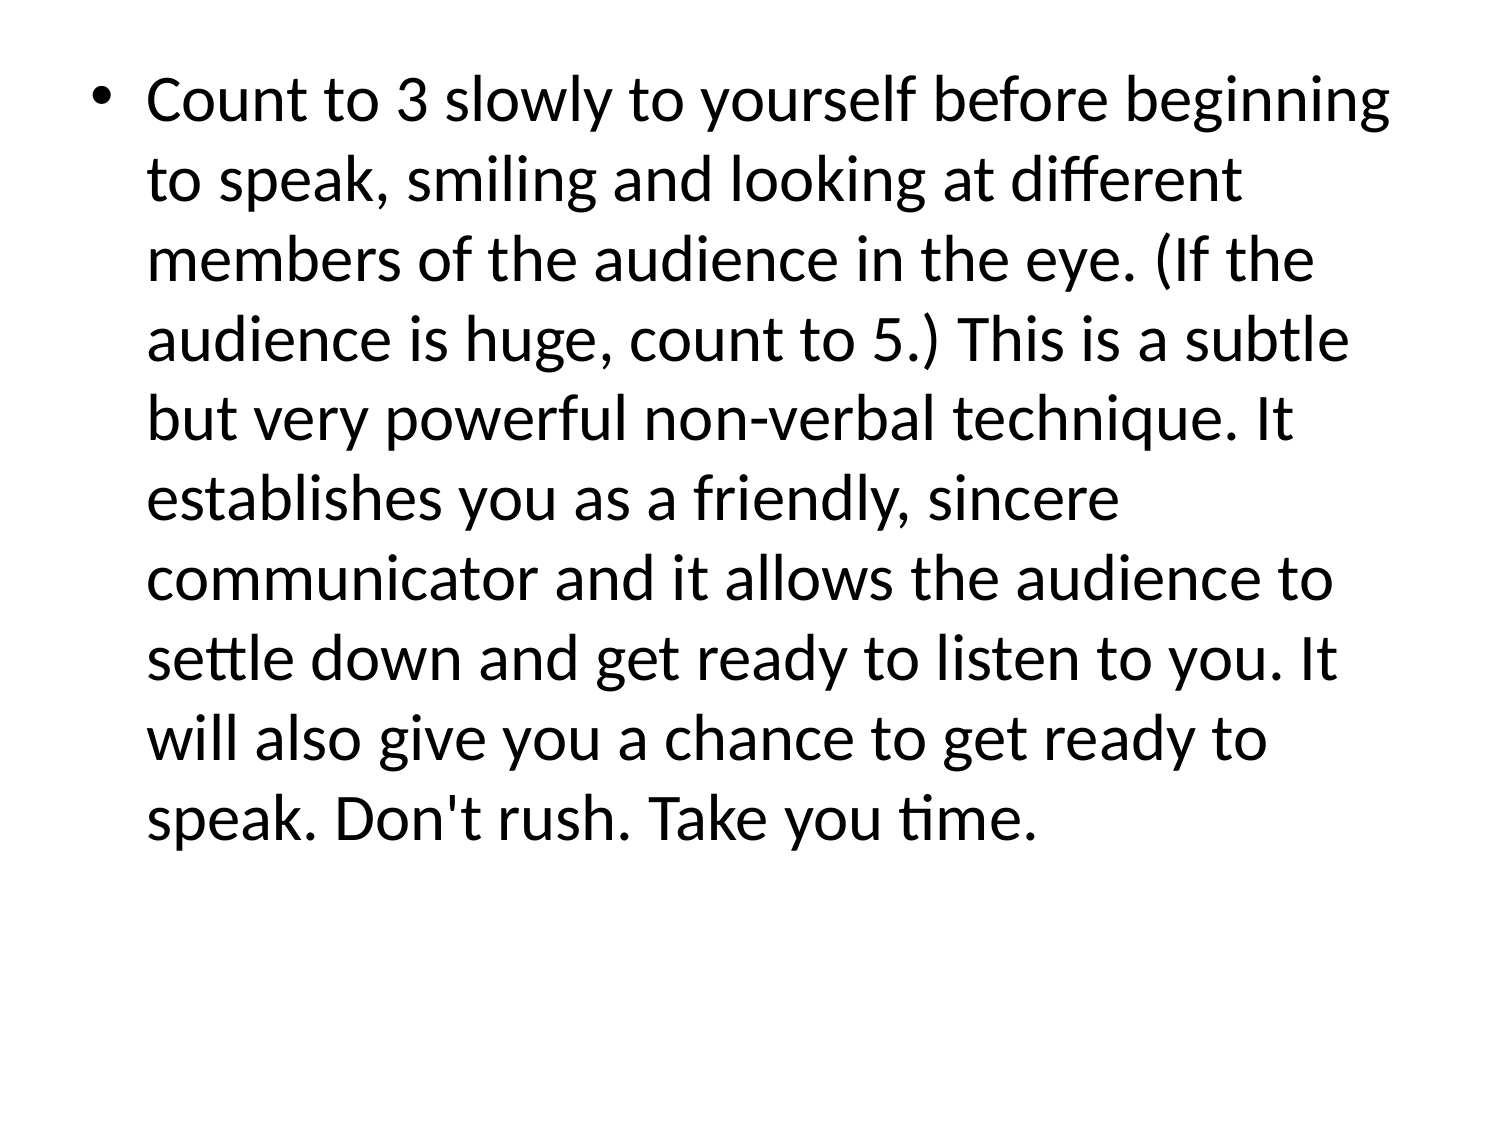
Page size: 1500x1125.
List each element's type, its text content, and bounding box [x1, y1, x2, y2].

list Count to 3 slowly to yourself before beginning to speak, smiling and looking at different members of the audience in the eye. (If the audience is huge, count to 5.) This is a subtle but very powerful non-verbal technique. It establishes you as a friendly, sincere communicator and it allows the audience to settle down and get ready to listen to you. It will also give you a chance to get ready to speak. Don't rush. Take you time. [75, 46, 1425, 1090]
